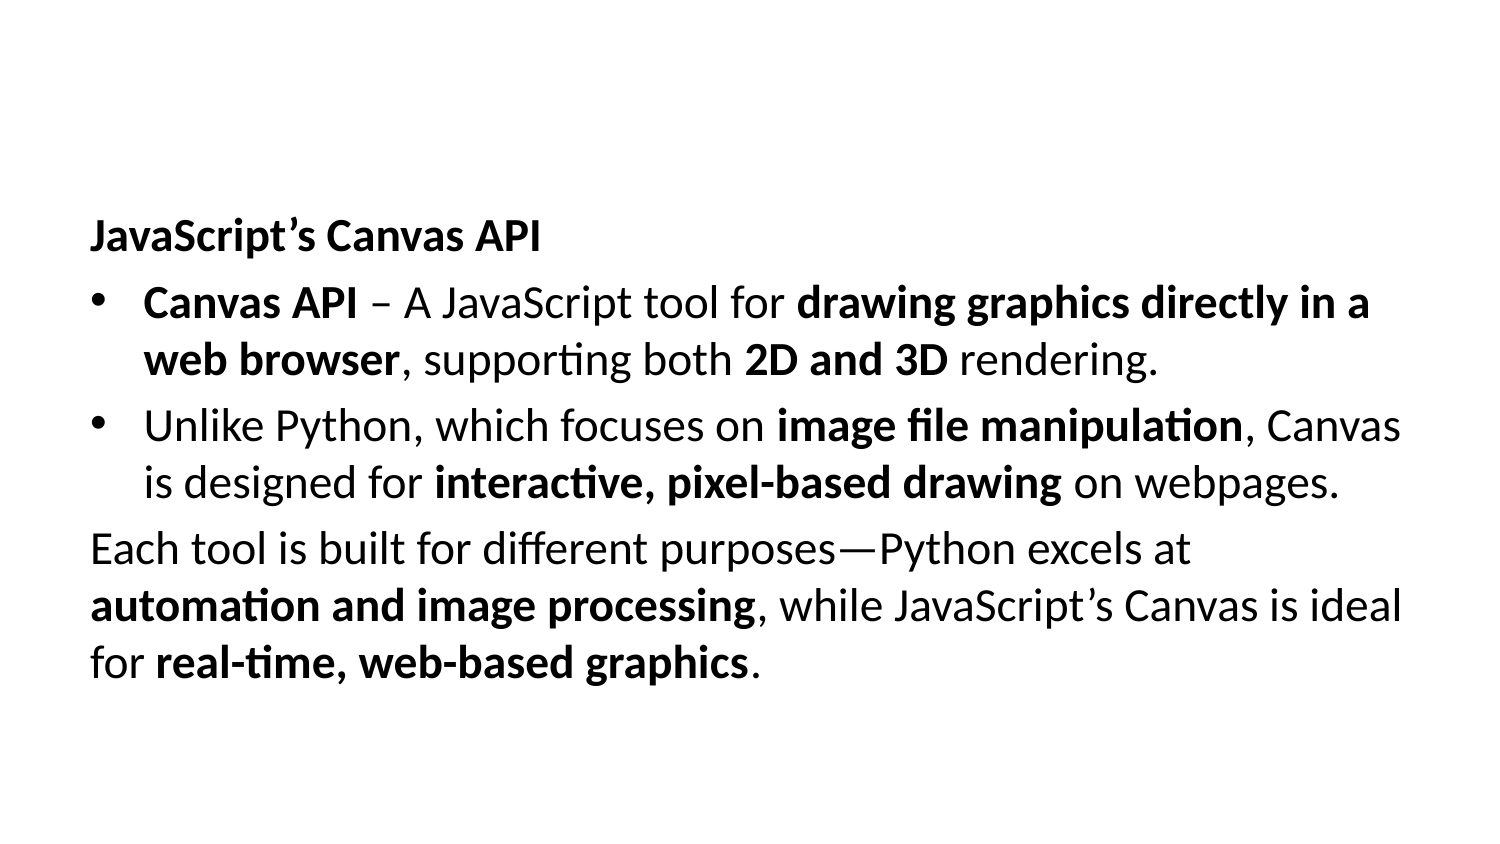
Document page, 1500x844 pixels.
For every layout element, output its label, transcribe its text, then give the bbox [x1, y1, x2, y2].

list JavaScript’s Canvas API Canvas API – A JavaScript tool for drawing graphics directly in a web browser, supporting both 2D and 3D rendering. Unlike Python, which focuses on image file manipulation, Canvas is designed for interactive, pixel-based drawing on webpages. Each tool is built for different purposes—Python excels at automation and image processing, while JavaScript’s Canvas is ideal for real-time, web-based graphics. [75, 196, 1425, 754]
